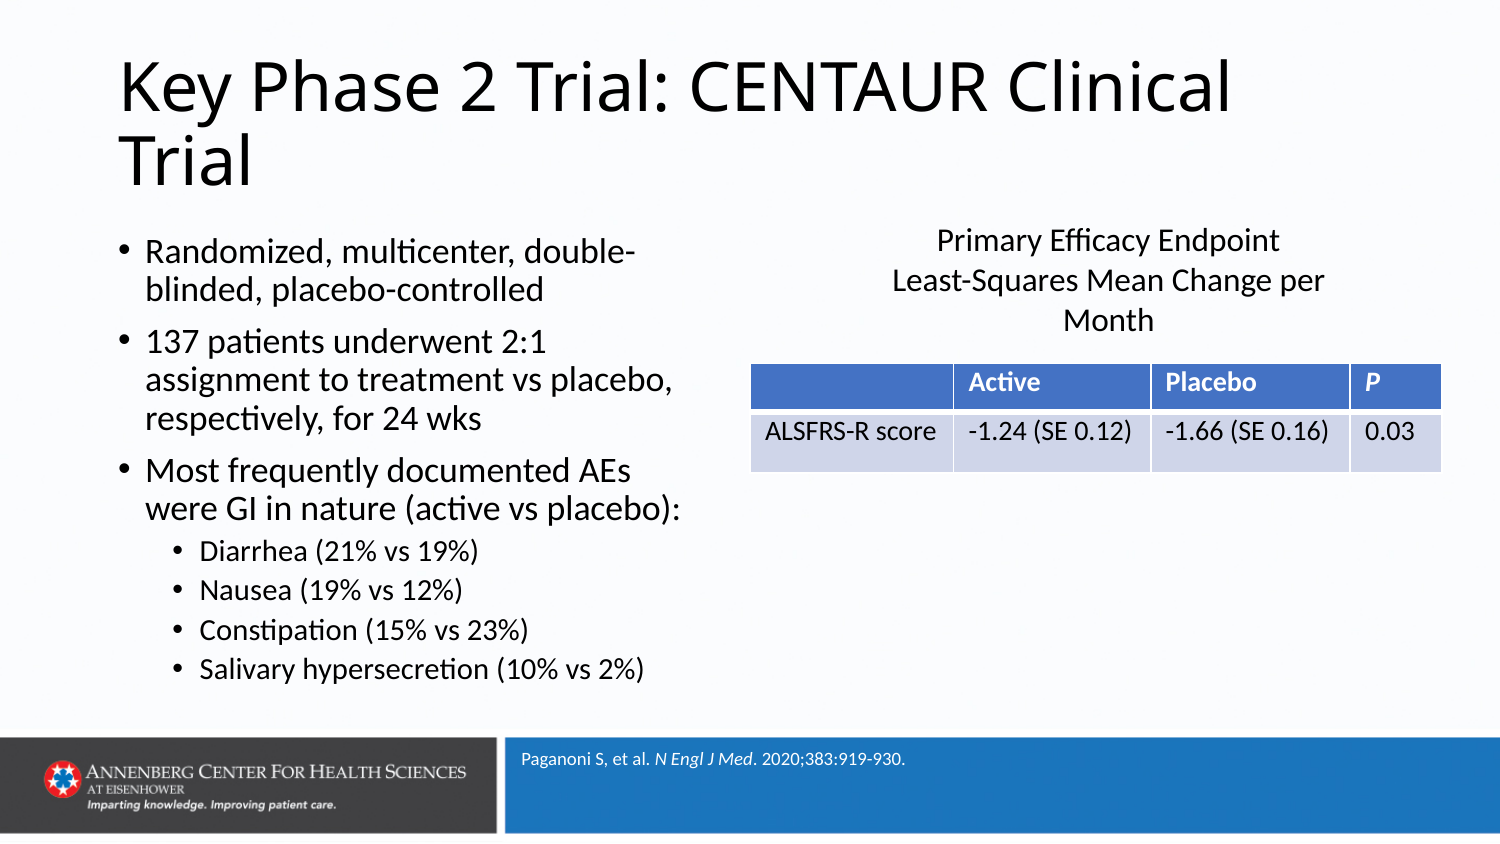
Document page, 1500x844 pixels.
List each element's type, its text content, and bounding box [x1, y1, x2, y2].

picture [0, 0, 1500, 844]
table_header Active [954, 364, 1150, 409]
table_header Placebo [1152, 364, 1349, 409]
list Randomized, multicenter, double-blinded, placebo-controlled 137 patients underwent 2:1 assignment to treatment vs placebo, respectively, for 24 wks Most frequently documented AEs were GI in nature (active vs placebo): Diarrhea (21% vs 19%) Nausea (19% vs 12%) Constipation (15% vs 23%) Salivary hypersecretion (10% vs 2%) [103, 224, 705, 724]
table_cell ALSFRS-R score [751, 415, 953, 472]
table_cell -1.24 (SE 0.12) [954, 415, 1150, 472]
text_box Primary Efficacy Endpoint Least-Squares Mean Change per Month [837, 211, 1381, 346]
table_cell 0.03 [1351, 415, 1441, 472]
title Key Phase 2 Trial: CENTAUR Clinical Trial [103, 44, 1397, 208]
table_header [751, 364, 953, 409]
table_header P [1351, 364, 1441, 409]
table_cell -1.66 (SE 0.16) [1152, 415, 1349, 472]
text_box Paganoni S, et al. N Engl J Med. 2020;383:919-930. [506, 739, 1500, 777]
